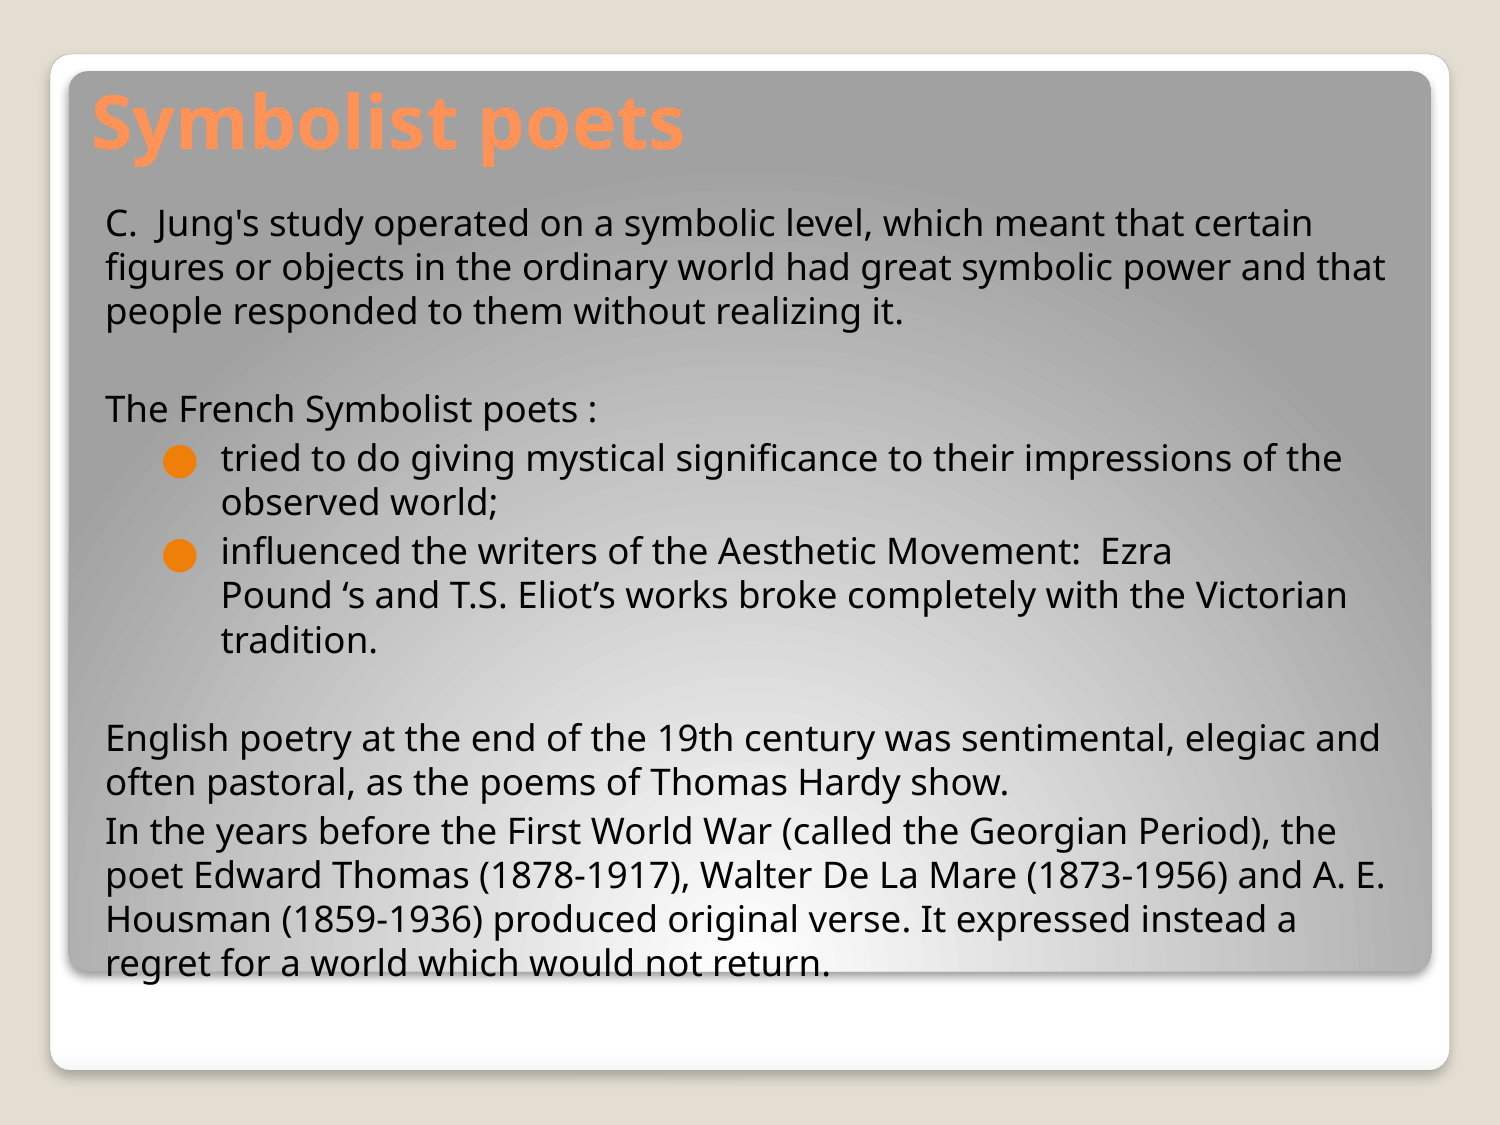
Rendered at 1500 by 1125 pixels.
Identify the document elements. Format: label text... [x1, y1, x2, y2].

list C. Jung's study operated on a symbolic level, which meant that certain figures or objects in the ordinary world had great symbolic power and that people responded to them without realizing it. The French Symbolist poets : tried to do giving mystical significance to their impressions of the observed world; influenced the writers of the Aesthetic Movement: Ezra Pound ‘s and T.S. Eliot’s works broke completely with the Victorian tradition. English poetry at the end of the 19th century was sentimental, elegiac and often pastoral, as the poems of Thomas Hardy show. In the years before the First World War (called the Georgian Period), the poet Edward Thomas (1878-1917), Walter De La Mare (1873-1956) and A. E. Housman (1859-1936) produced original verse. It expressed instead a regret for a world which would not return. [75, 184, 1424, 993]
title Symbolist poets [76, 0, 1420, 173]
